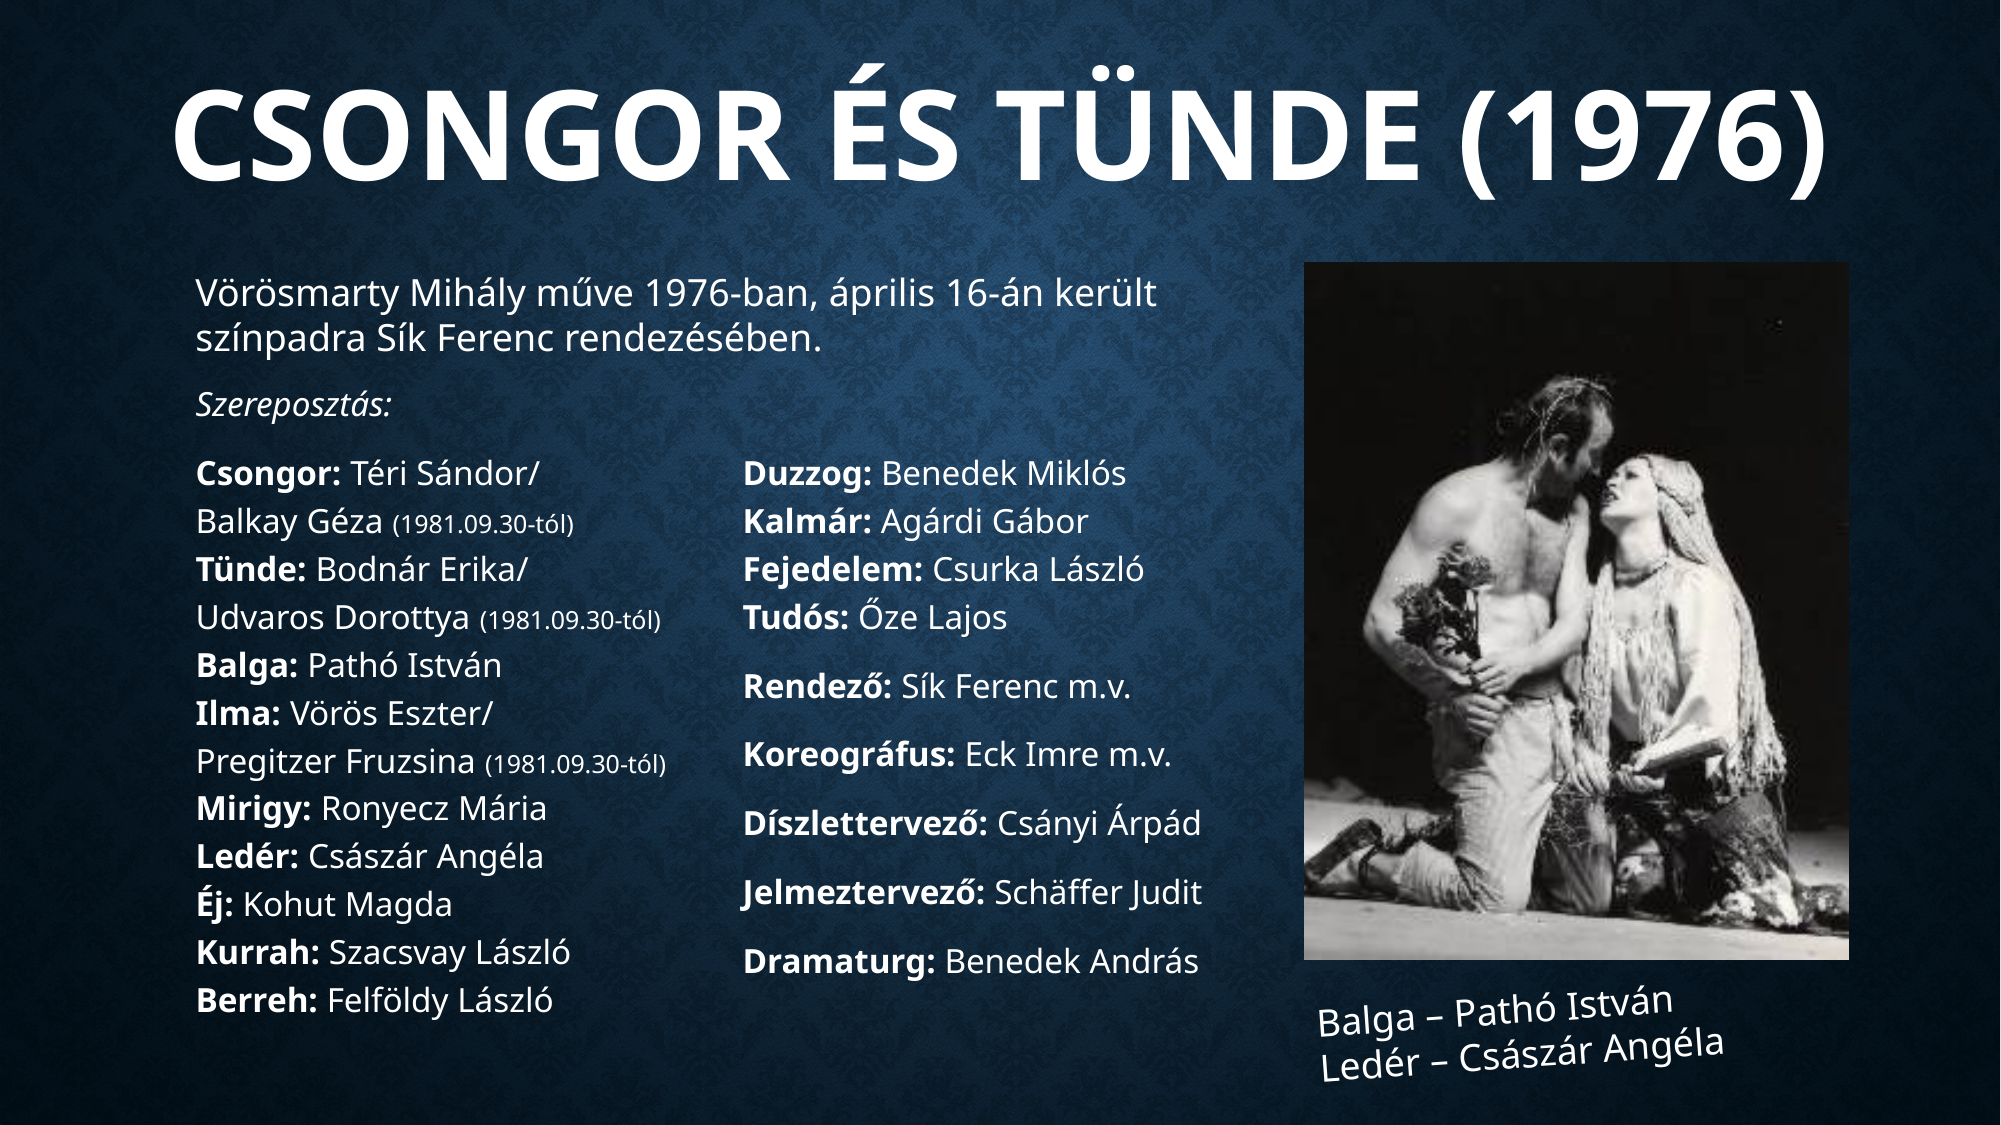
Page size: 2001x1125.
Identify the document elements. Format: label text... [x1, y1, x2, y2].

list Szereposztás: Csongor: Téri Sándor/ Balkay Géza (1981.09.30-tól) Tünde: Bodnár Erika/ Udvaros Dorottya (1981.09.30-tól) Balga: Pathó István Ilma: Vörös Eszter/ Pregitzer Fruzsina (1981.09.30-tól) Mirigy: Ronyecz Mária Ledér: Császár Angéla Éj: Kohut Magda Kurrah: Szacsvay László Berreh: Felföldy László Duzzog: Benedek Miklós Kalmár: Agárdi Gábor Fejedelem: Csurka László Tudós: Őze Lajos Rendező: Sík Ferenc m.v. Koreográfus: Eck Imre m.v. Díszlettervező: Csányi Árpád Jelmeztervező: Schäffer Judit Dramaturg: Benedek András [180, 368, 1305, 1052]
picture [1303, 261, 1849, 961]
title Csongor és Tünde (1976) [149, 31, 1849, 249]
text_box Vörösmarty Mihály műve 1976-ban, április 16-án került színpadra Sík Ferenc rendezésében. [180, 262, 1302, 367]
text_box Balga – Pathó István Ledér – Császár Angéla [1299, 972, 1855, 1098]
